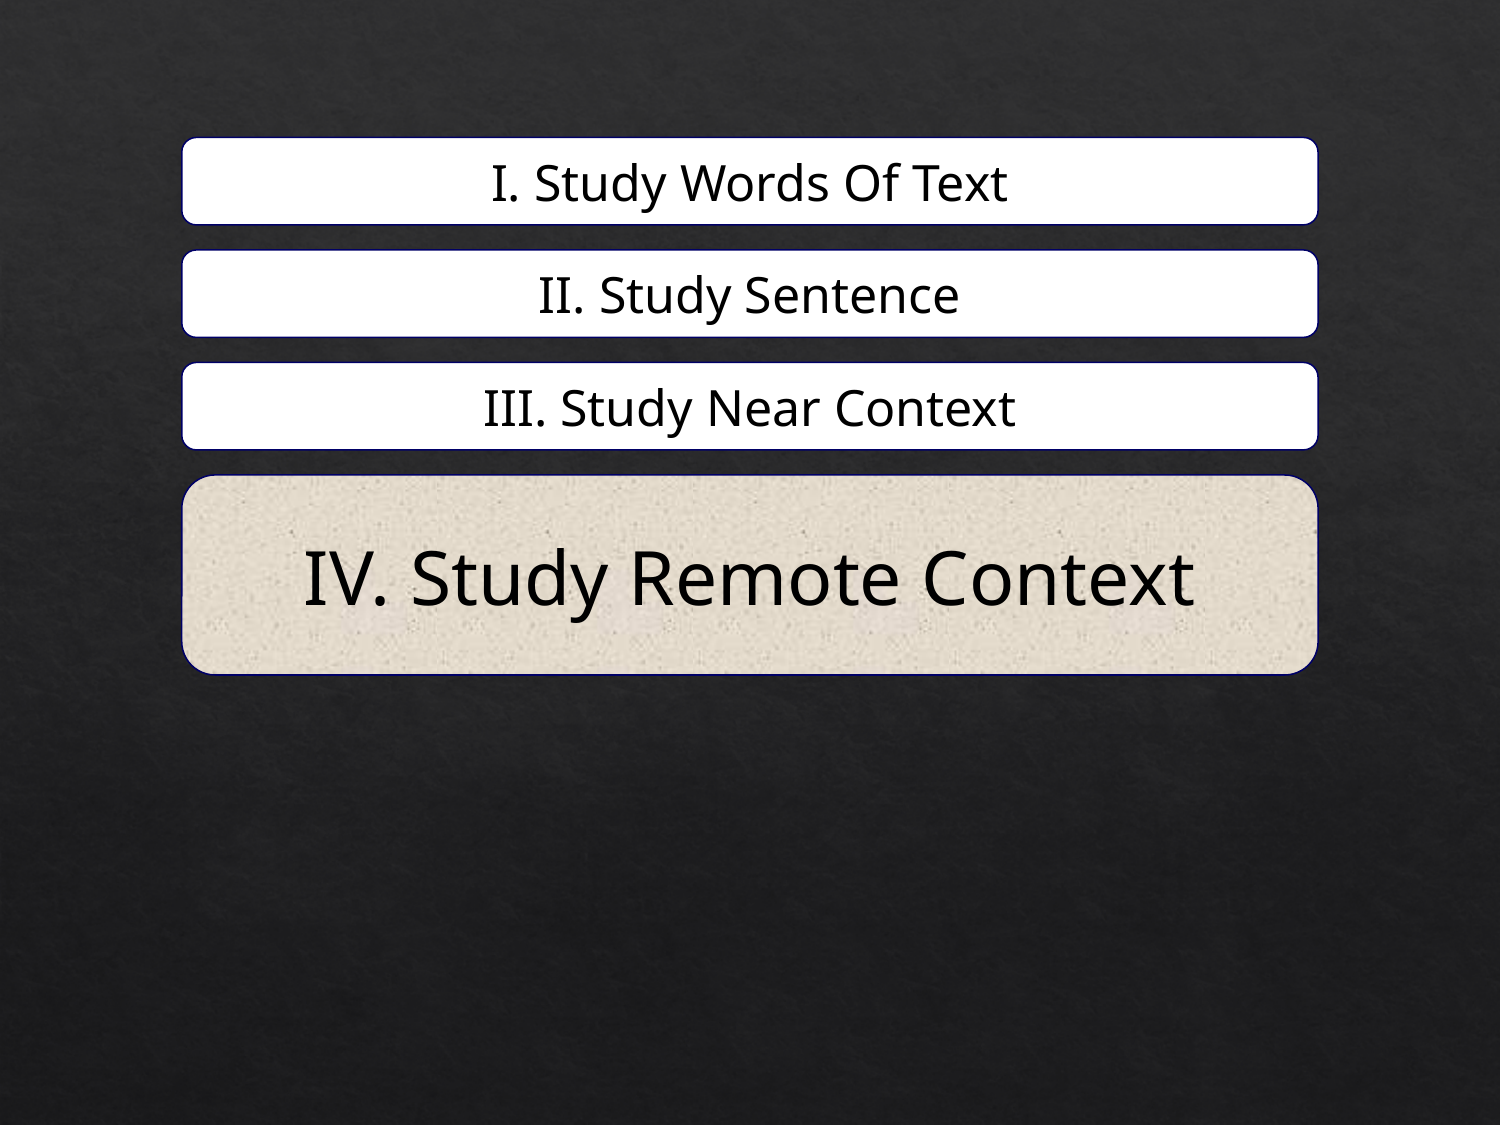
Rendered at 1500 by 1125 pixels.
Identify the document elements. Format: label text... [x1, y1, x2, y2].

text_box I. Study Words Of Text [181, 137, 1319, 225]
text_box IV. Study Remote Context [181, 474, 1319, 676]
text_box II. Study Sentence [181, 249, 1319, 338]
text_box III. Study Near Context [181, 362, 1319, 450]
